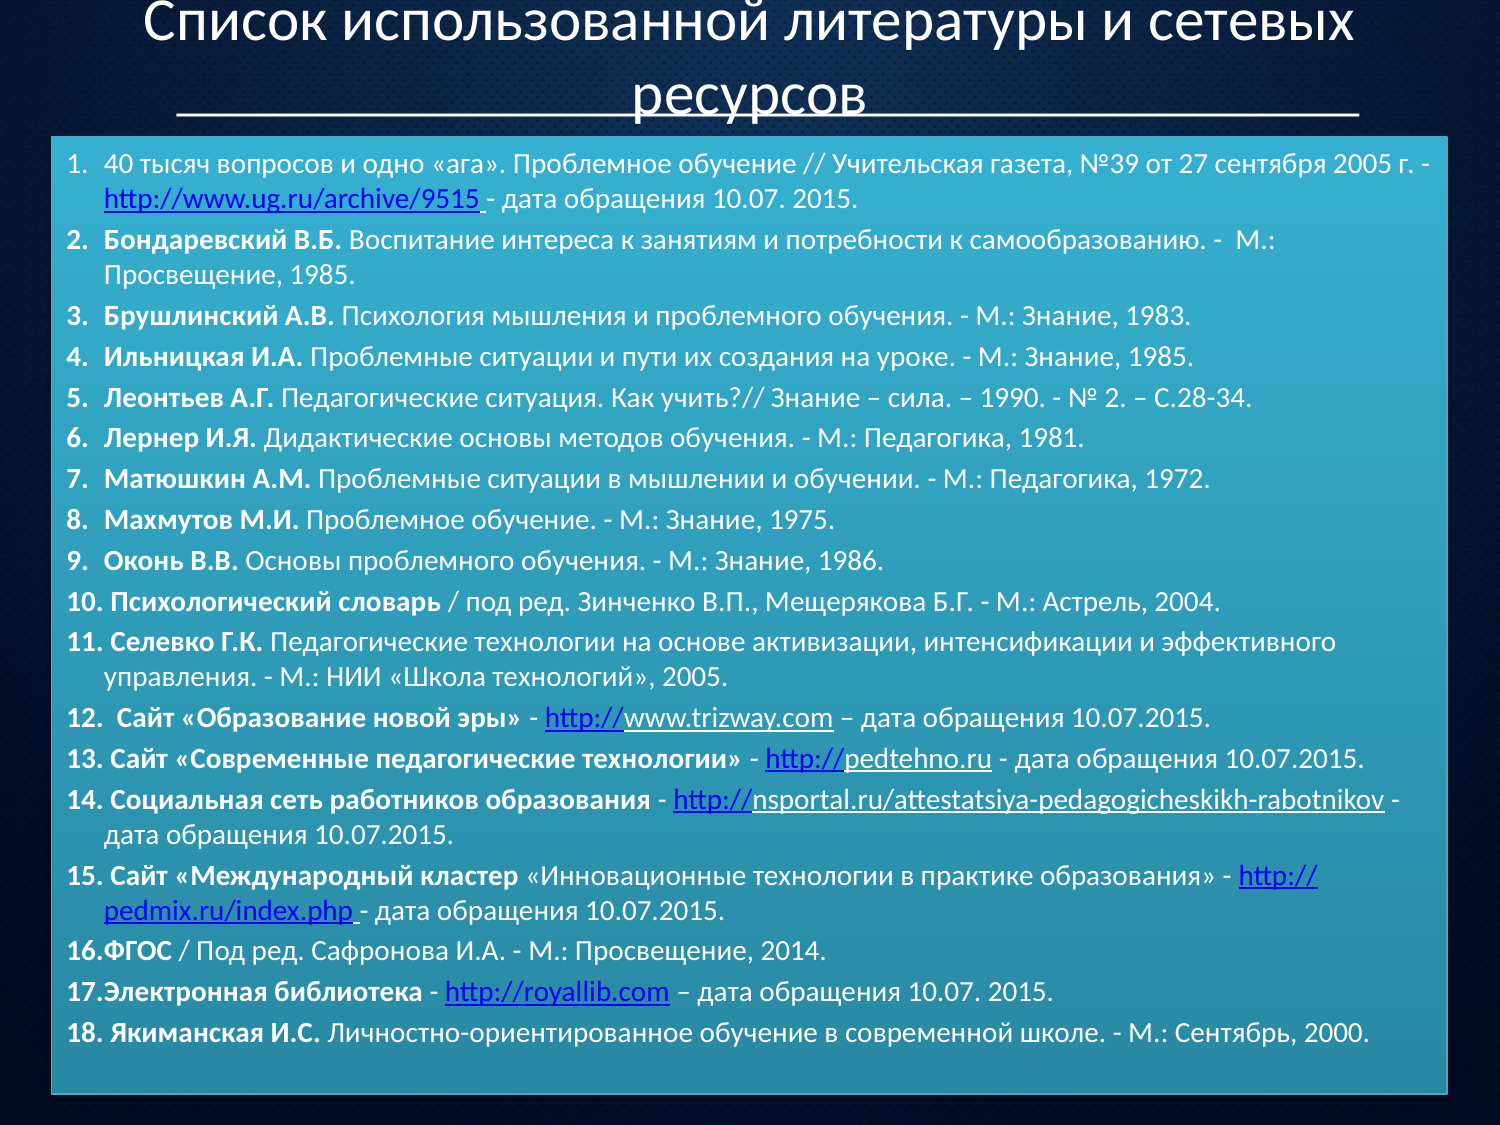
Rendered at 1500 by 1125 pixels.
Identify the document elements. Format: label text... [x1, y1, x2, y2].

list 40 тысяч вопросов и одно «ага». Проблемное обучение // Учительская газета, №39 от 27 сентября 2005 г. - http://www.ug.ru/archive/9515 - дата обращения 10.07. 2015. Бондаревский В.Б. Воспитание интереса к занятиям и потребности к самообразованию. - М.: Просвещение, 1985. Брушлинский А.В. Психология мышления и проблемного обучения. - М.: Знание, 1983. Ильницкая И.А. Проблемные ситуации и пути их создания на уроке. - М.: Знание, 1985. Леонтьев А.Г. Педагогические ситуация. Как учить?// Знание – сила. – 1990. - № 2. – С.28-34. Лернер И.Я. Дидактические основы методов обучения. - М.: Педагогика, 1981. Матюшкин А.М. Проблемные ситуации в мышлении и обучении. - М.: Педагогика, 1972. Махмутов М.И. Проблемное обучение. - М.: Знание, 1975. Оконь В.В. Основы проблемного обучения. - М.: Знание, 1986. Психологический словарь / под ред. Зинченко В.П., Мещерякова Б.Г. - М.: Астрель, 2004. Селевко Г.К. Педагогические технологии на основе активизации, интенсификации и эффективного управления. - М.: НИИ «Школа технологий», 2005. Сайт «Образование новой эры» - http://www.trizway.com – дата обращения 10.07.2015. Сайт «Современные педагогические технологии» - http://pedtehno.ru - дата обращения 10.07.2015. Социальная сеть работников образования - http://nsportal.ru/attestatsiya-pedagogicheskikh-rabotnikov - дата обращения 10.07.2015. Сайт «Международный кластер «Инновационные технологии в практике образования» - http://pedmix.ru/index.php - дата обращения 10.07.2015. ФГОС / Под ред. Сафронова И.А. - М.: Просвещение, 2014. Электронная библиотека - http://royallib.com – дата обращения 10.07. 2015. Якиманская И.С. Личностно-ориентированное обучение в современной школе. - М.: Сентябрь, 2000. [51, 136, 1448, 1095]
picture [0, 0, 1500, 1125]
title Список использованной литературы и сетевых ресурсов [5, 0, 1495, 135]
